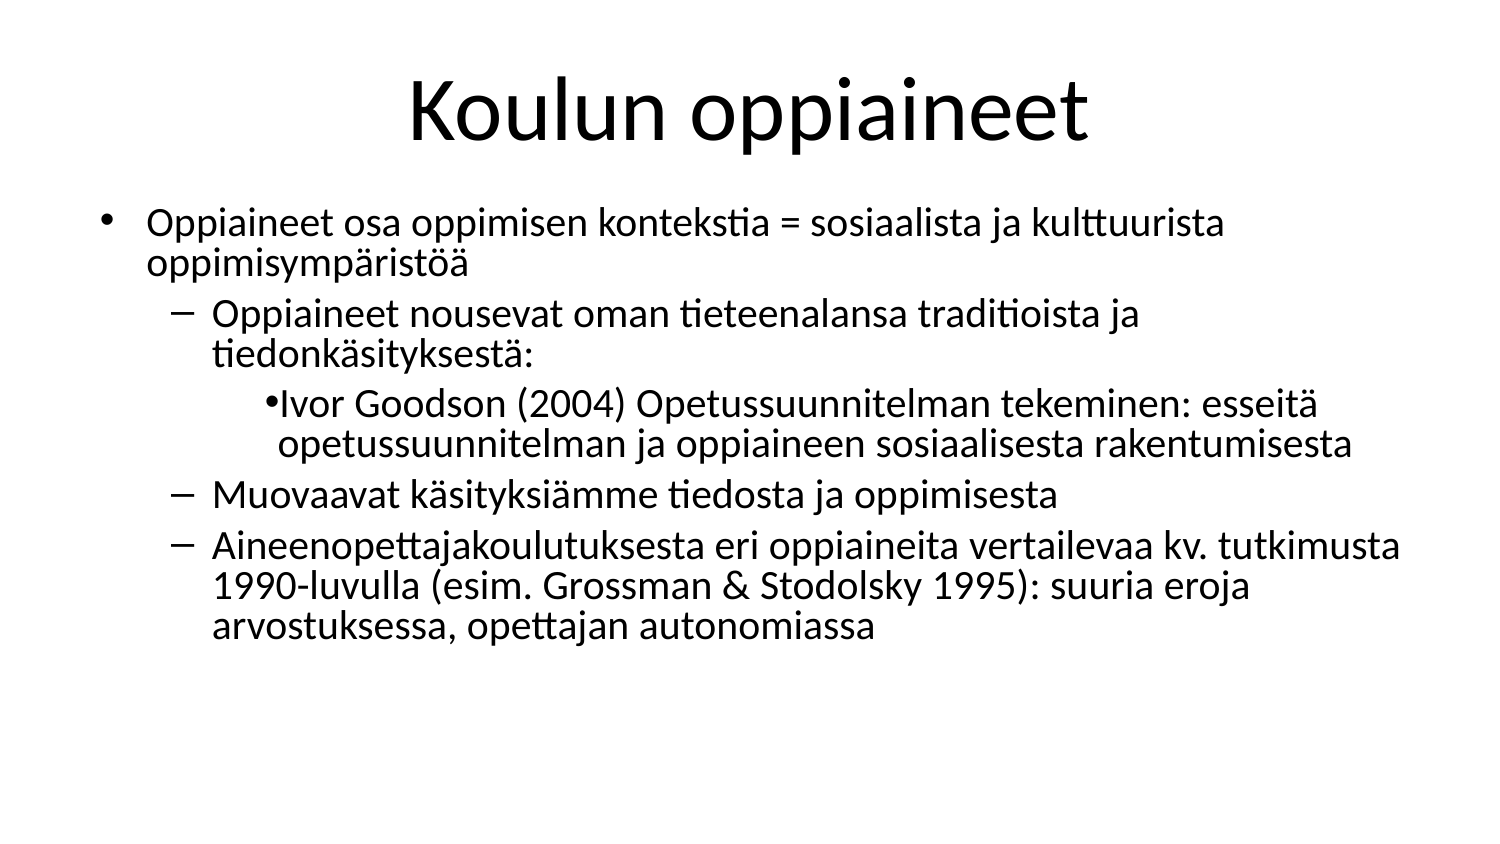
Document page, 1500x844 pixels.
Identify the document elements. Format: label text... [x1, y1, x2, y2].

list Oppiaineet osa oppimisen kontekstia = sosiaalista ja kulttuurista oppimisympäristöä Oppiaineet nousevat oman tieteenalansa traditioista ja tiedonkäsityksestä: Ivor Goodson (2004) Opetussuunnitelman tekeminen: esseitä opetussuunnitelman ja oppiaineen sosiaalisesta rakentumisesta Muovaavat käsityksiämme tiedosta ja oppimisesta Aineenopettajakoulutuksesta eri oppiaineita vertailevaa kv. tutkimusta 1990-luvulla (esim. Grossman & Stodolsky 1995): suuria eroja arvostuksessa, opettajan autonomiassa [75, 196, 1425, 754]
title Koulun oppiaineet [75, 33, 1425, 175]
